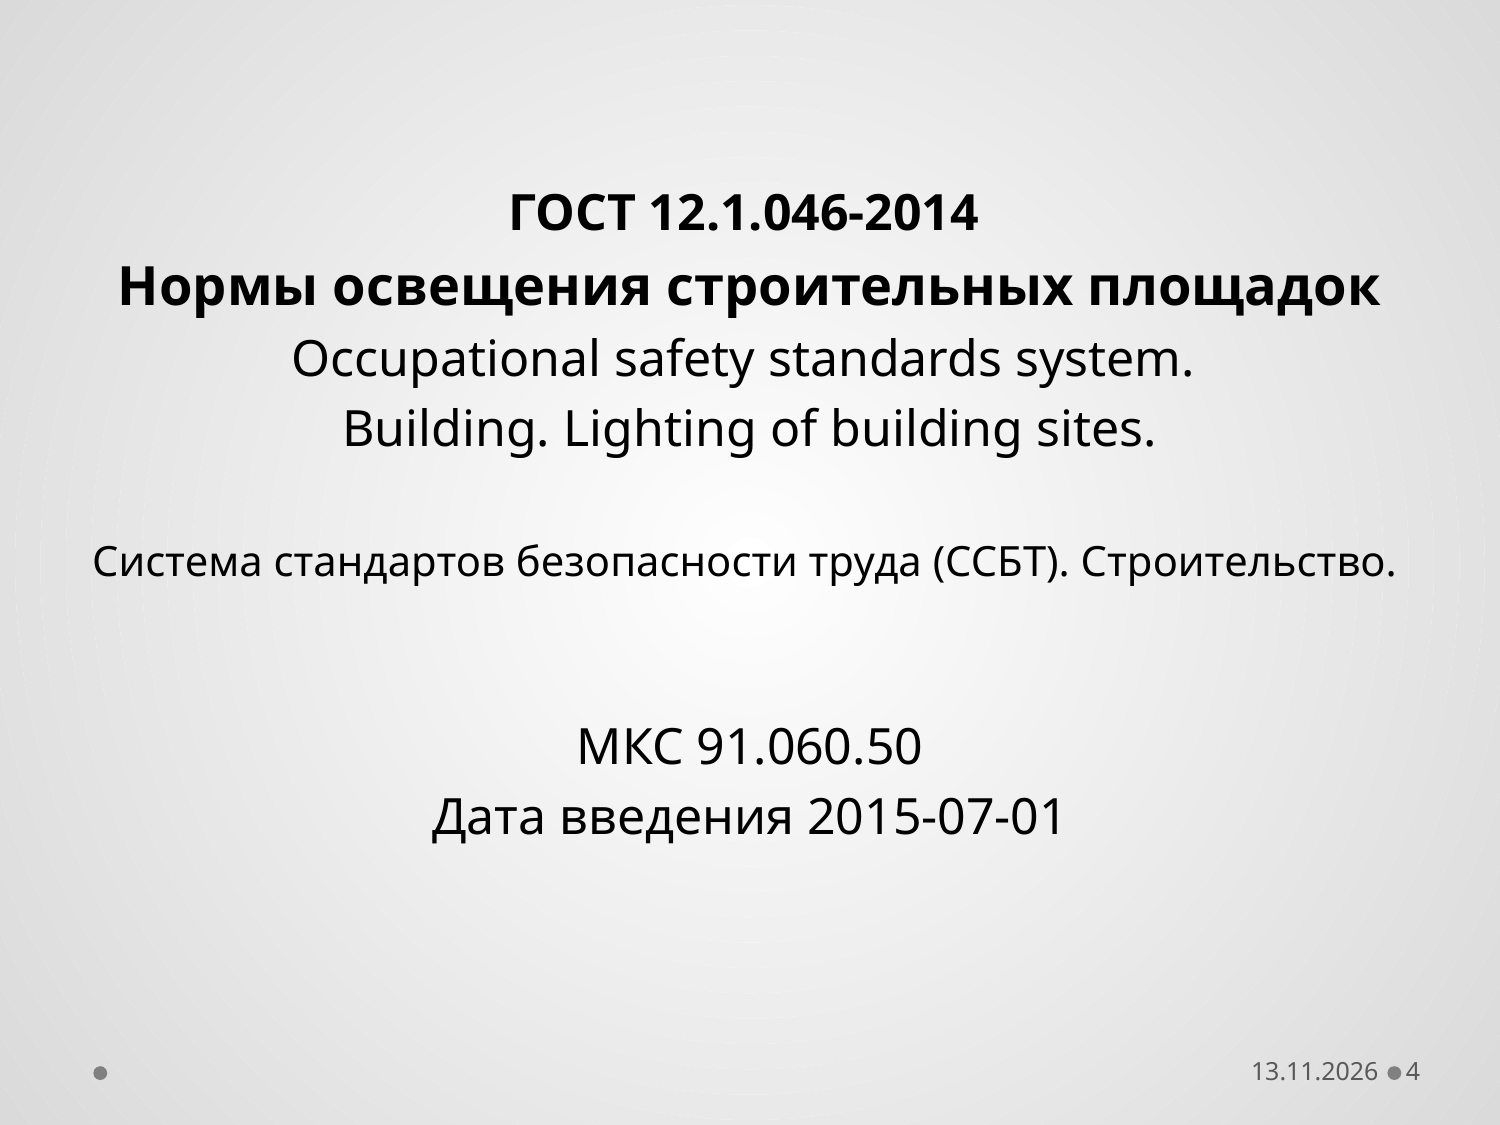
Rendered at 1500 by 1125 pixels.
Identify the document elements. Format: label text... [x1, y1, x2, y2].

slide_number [1043, 1042, 1386, 1103]
slide_number 4 [1401, 1042, 1494, 1103]
list ГОСТ 12.1.046-2014 Нормы освещения строительных площадок Occupational safety standards system. Building. Lighting of building sites. Система стандартов безопасности труда (ССБТ). Строительство. МКС 91.060.50 Дата введения 2015-07-01 [75, 172, 1425, 1005]
